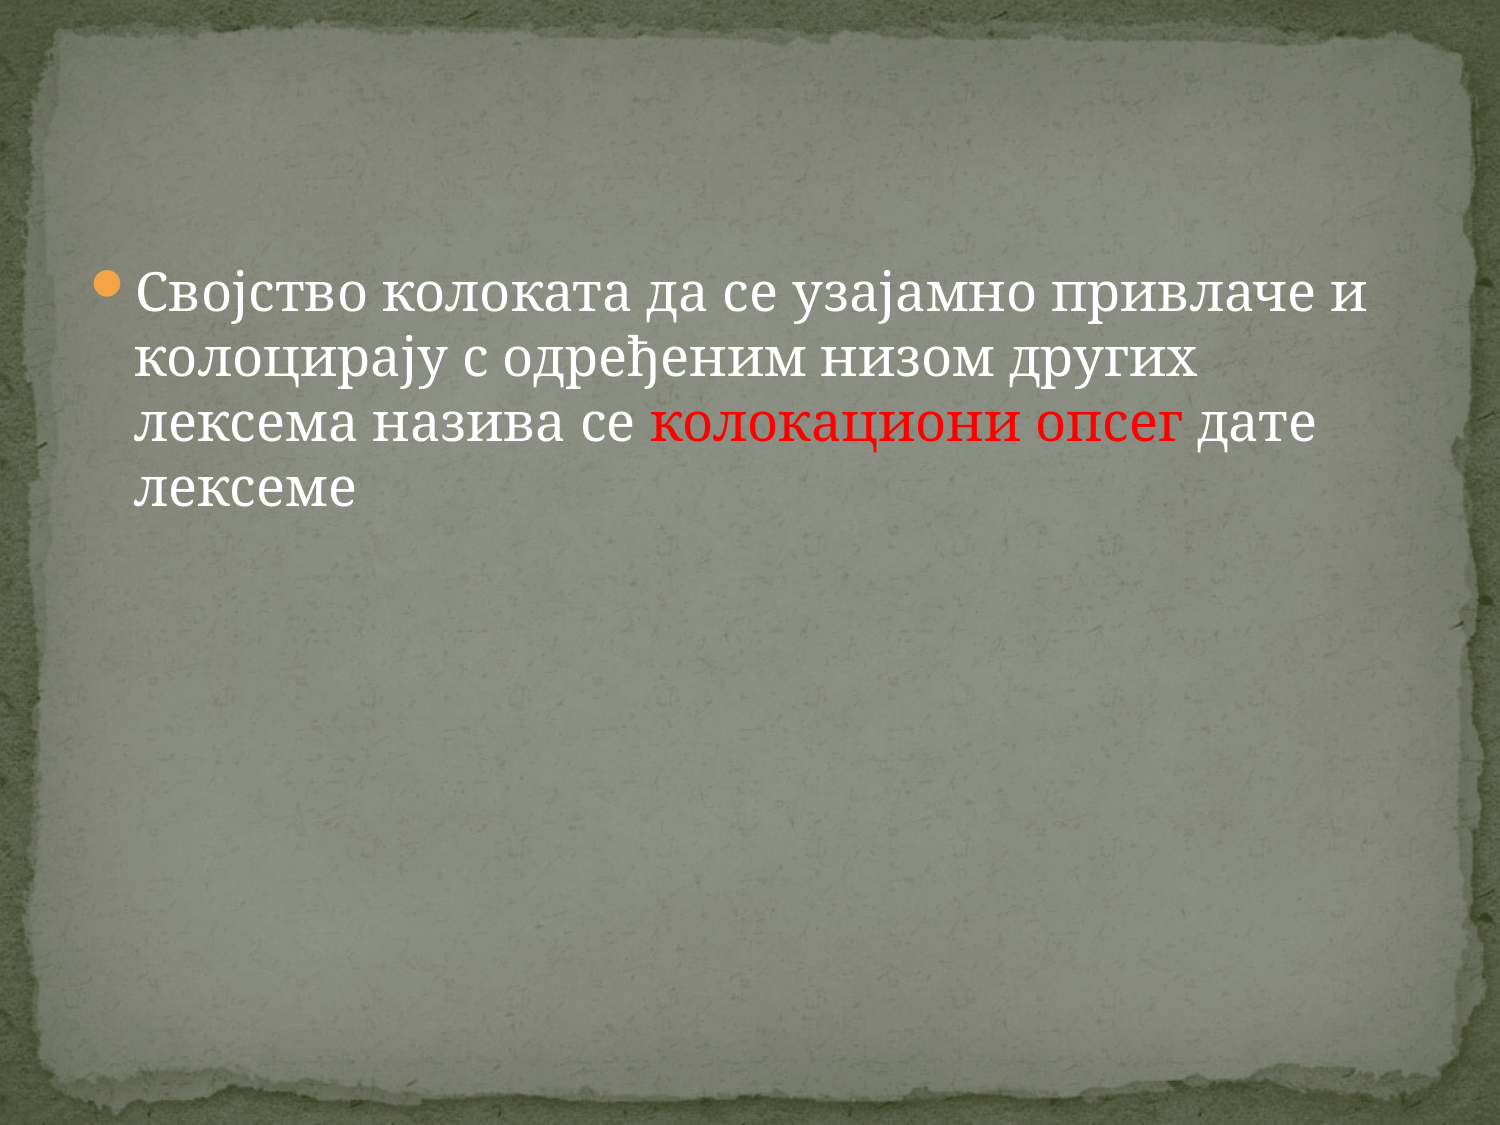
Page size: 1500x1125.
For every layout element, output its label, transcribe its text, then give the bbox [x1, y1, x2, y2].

list Својство колоката да се узајамно привлаче и колоцирају с одређеним низом других лексема назива се колокациони опсег дате лексеме [75, 249, 1425, 1000]
